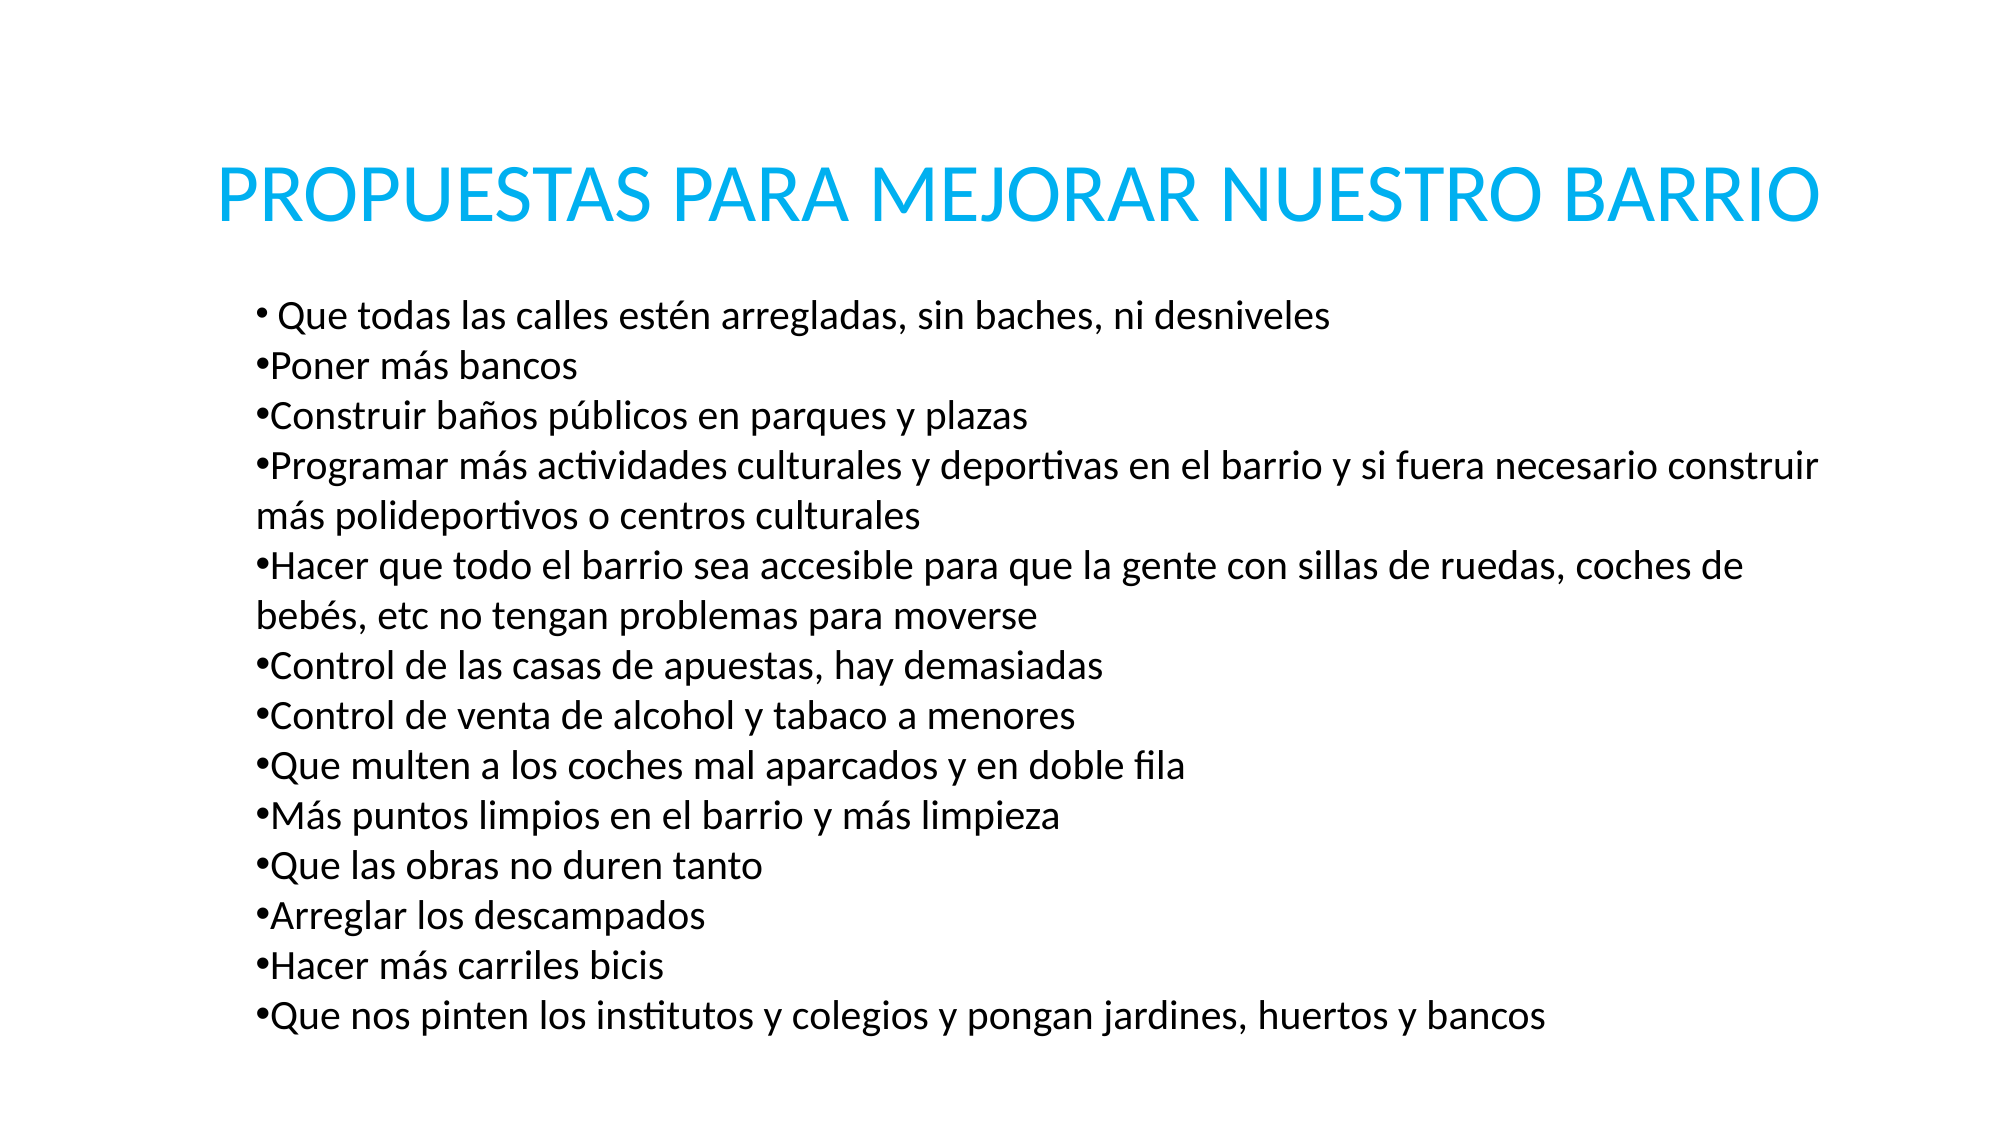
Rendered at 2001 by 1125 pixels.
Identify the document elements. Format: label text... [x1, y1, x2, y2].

text_box PROPUESTAS PARA MEJORAR NUESTRO BARRIO [201, 130, 1945, 246]
text_box Que todas las calles estén arregladas, sin baches, ni desniveles Poner más bancos Construir baños públicos en parques y plazas Programar más actividades culturales y deportivas en el barrio y si fuera necesario construir más polideportivos o centros culturales Hacer que todo el barrio sea accesible para que la gente con sillas de ruedas, coches de bebés, etc no tengan problemas para moverse Control de las casas de apuestas, hay demasiadas Control de venta de alcohol y tabaco a menores Que multen a los coches mal aparcados y en doble fila Más puntos limpios en el barrio y más limpieza Que las obras no duren tanto Arreglar los descampados Hacer más carriles bicis Que nos pinten los institutos y colegios y pongan jardines, huertos y bancos [240, 280, 1879, 1046]
